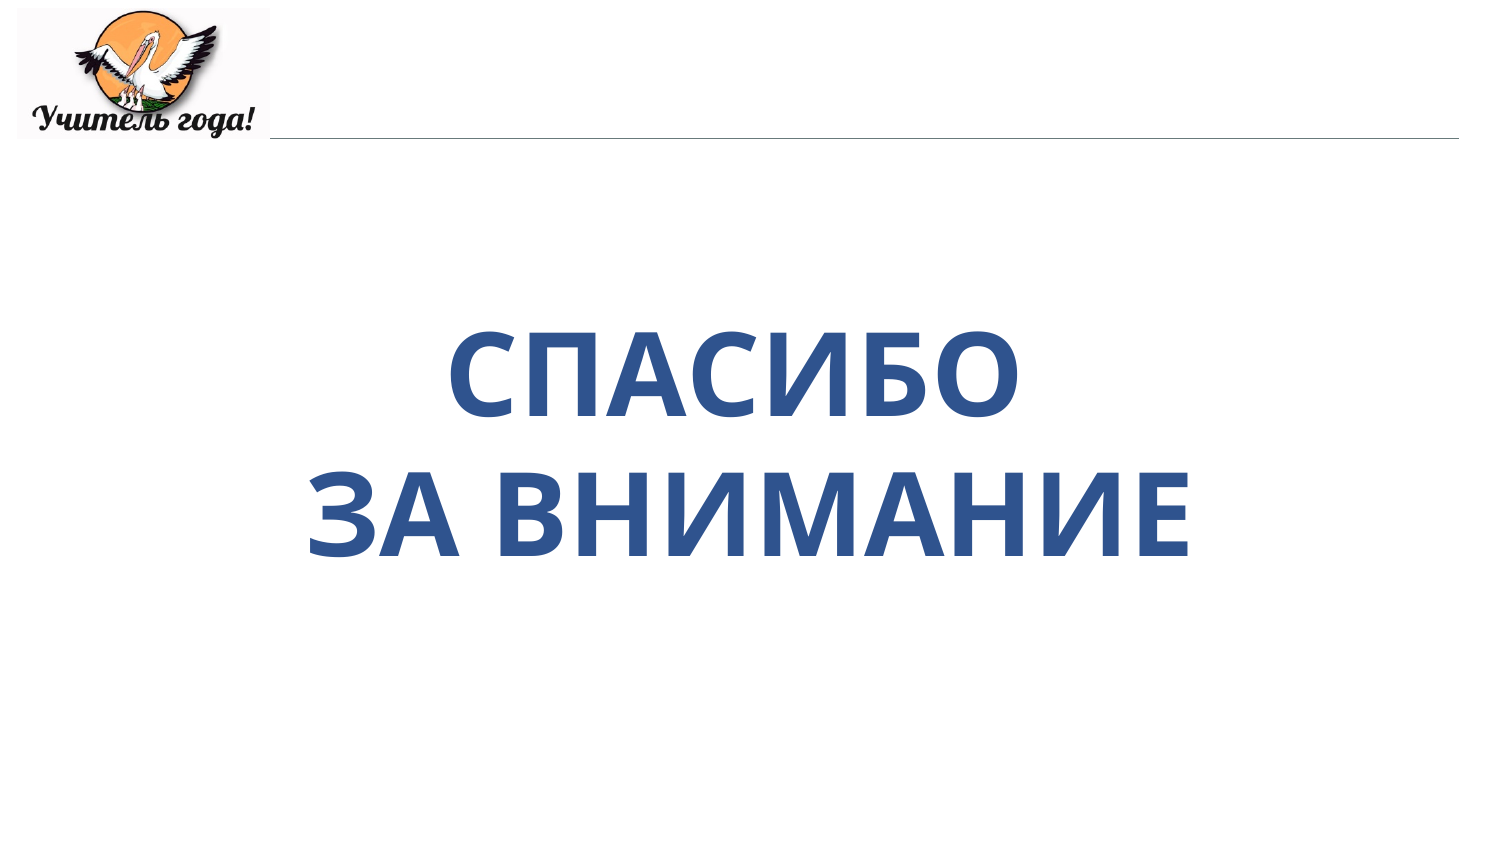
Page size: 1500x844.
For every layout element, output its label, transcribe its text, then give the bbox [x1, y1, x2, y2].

picture [17, 8, 270, 139]
text_box СПАСИБО ЗА ВНИМАНИЕ [289, 291, 1211, 587]
